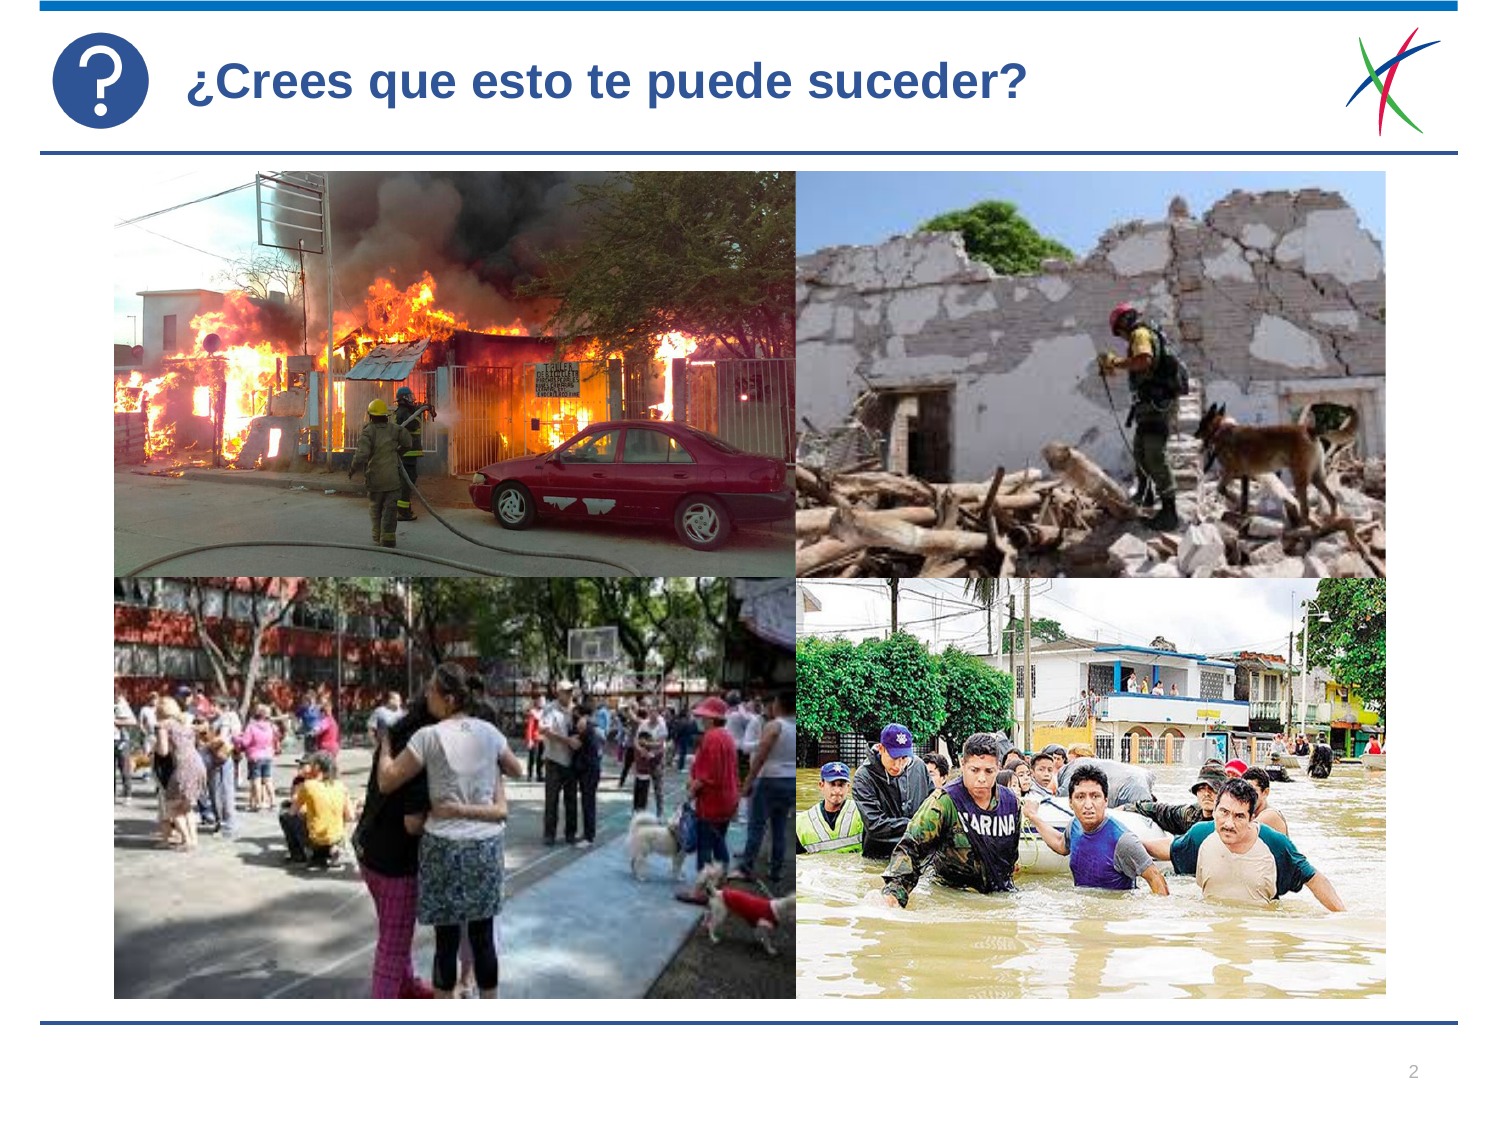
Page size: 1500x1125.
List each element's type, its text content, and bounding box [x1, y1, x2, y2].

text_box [114, 171, 1386, 999]
slide_number 2 [1126, 1044, 1435, 1099]
picture [40, 20, 161, 141]
picture [1342, 23, 1445, 140]
text_box ¿Crees que esto te puede suceder? [170, 40, 1279, 116]
